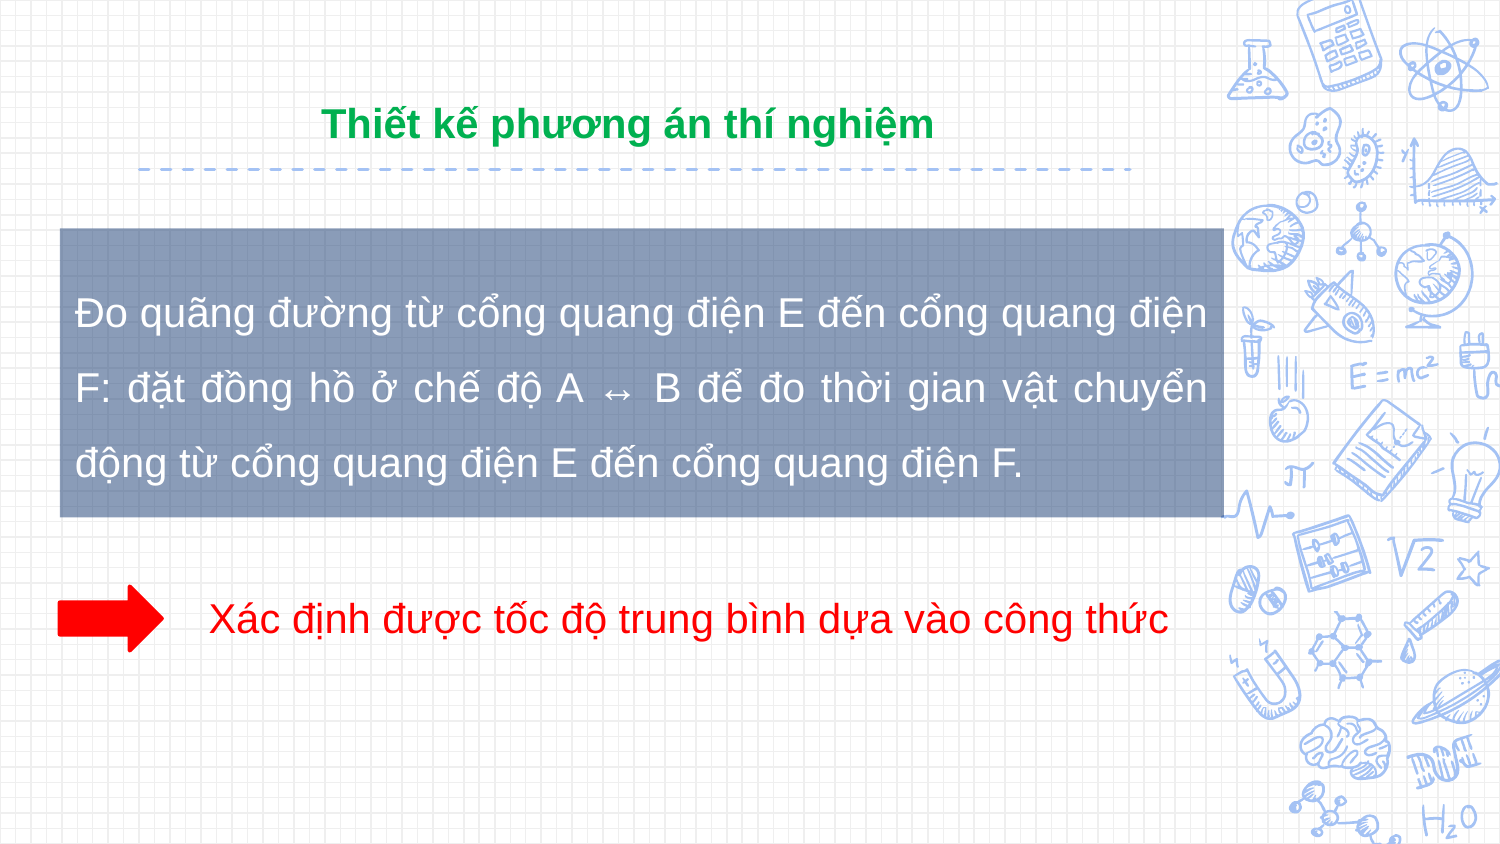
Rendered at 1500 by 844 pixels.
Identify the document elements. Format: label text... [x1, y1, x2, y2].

text_box [57, 584, 164, 653]
text_box Đo quãng đường từ cổng quang điện E đến cổng quang điện F: đặt đồng hồ ở chế độ A ↔ B để đo thời gian vật chuyển động từ cổng quang điện E đến cổng quang điện F. [59, 228, 1224, 518]
title Thiết kế phương án thí nghiệm [124, 21, 1132, 163]
text_box Xác định được tốc độ trung bình dựa vào công thức [193, 584, 1197, 650]
